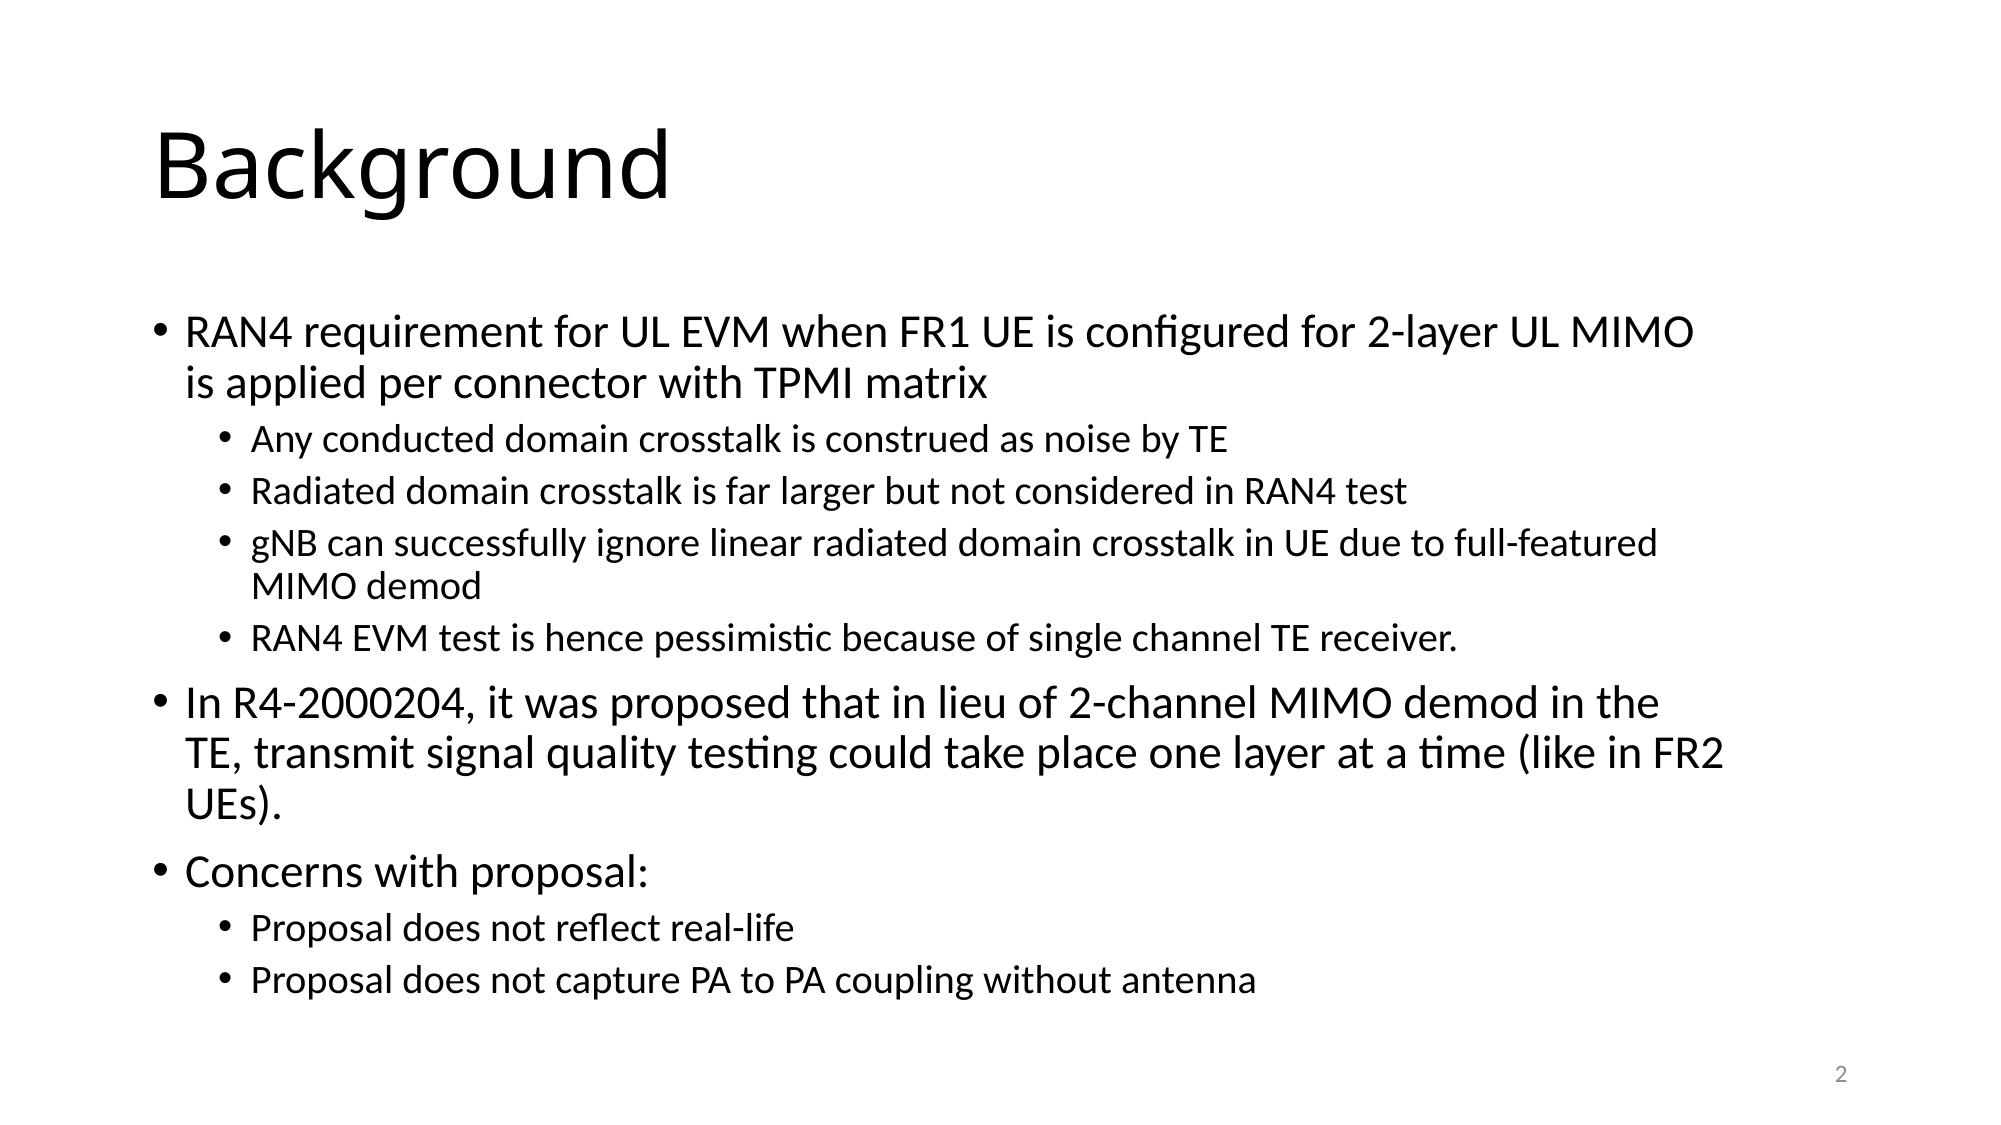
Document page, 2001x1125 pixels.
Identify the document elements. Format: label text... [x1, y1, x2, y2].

slide_number 2 [1412, 1042, 1863, 1103]
title Background [137, 59, 1863, 278]
